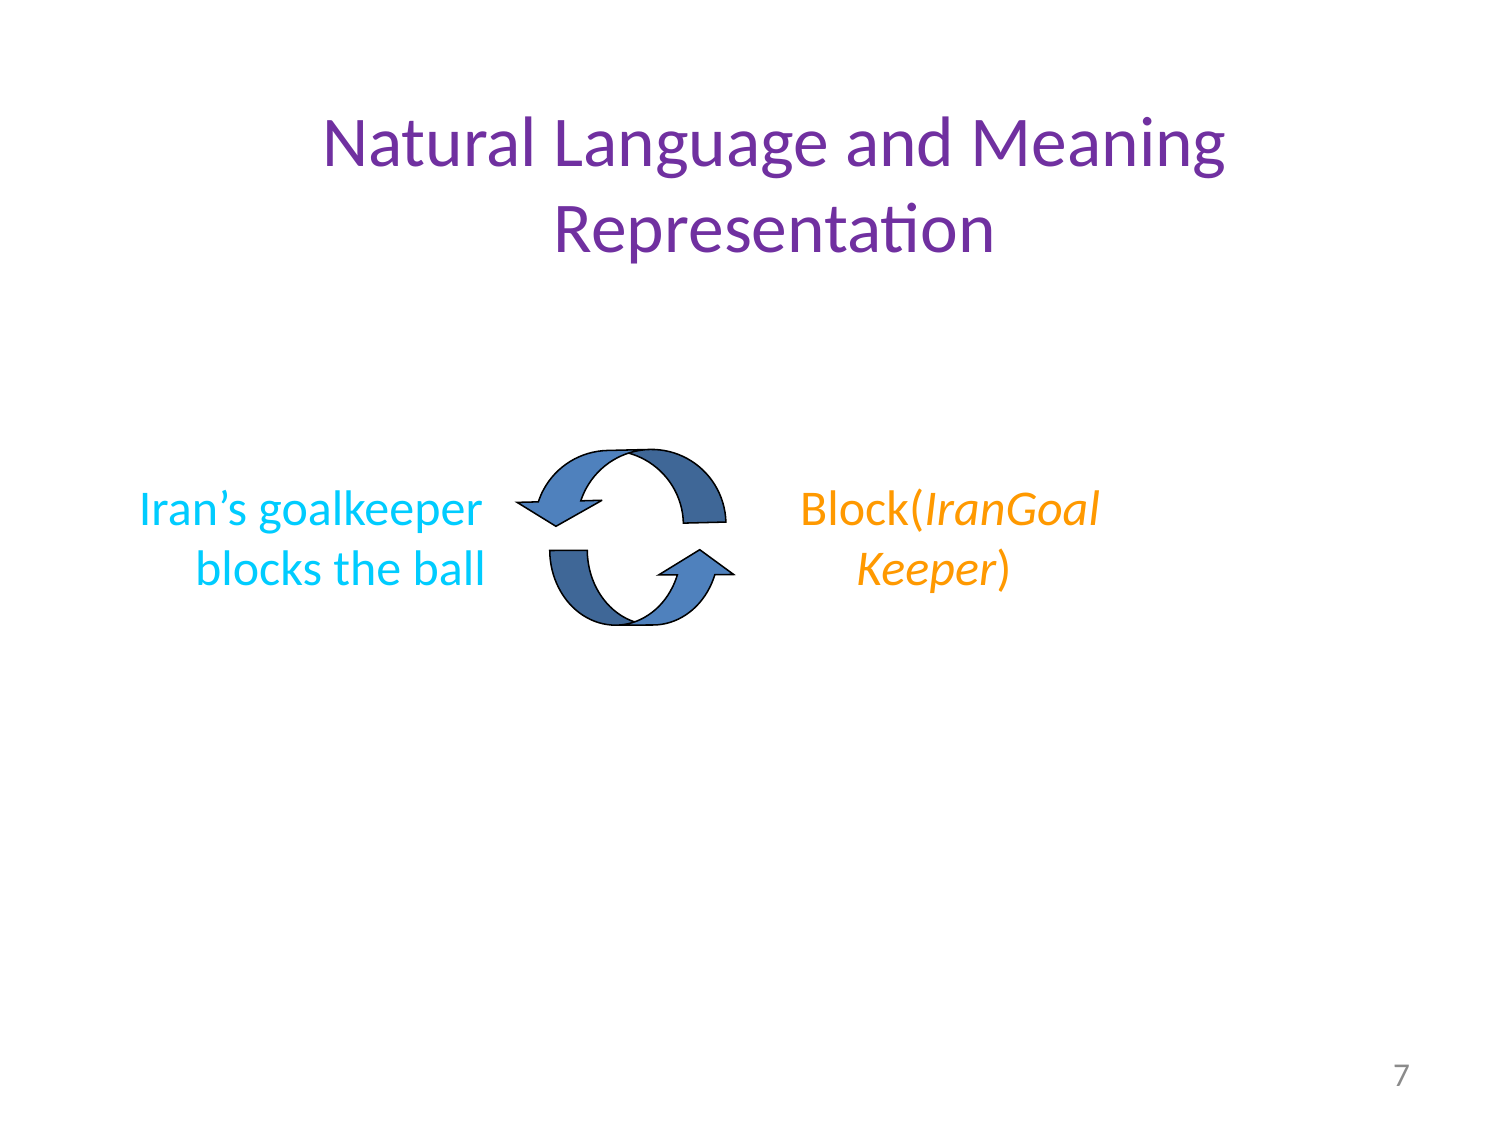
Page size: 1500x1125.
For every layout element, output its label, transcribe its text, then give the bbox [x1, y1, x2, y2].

text_box [526, 449, 726, 527]
text_box Iran’s goalkeeper blocks the ball [123, 467, 526, 634]
slide_number 7 [1074, 1042, 1425, 1103]
text_box Block(IranGoalKeeper) [785, 467, 1125, 631]
title Natural Language and Meaning Representation [300, 87, 1250, 275]
text_box [549, 549, 734, 626]
